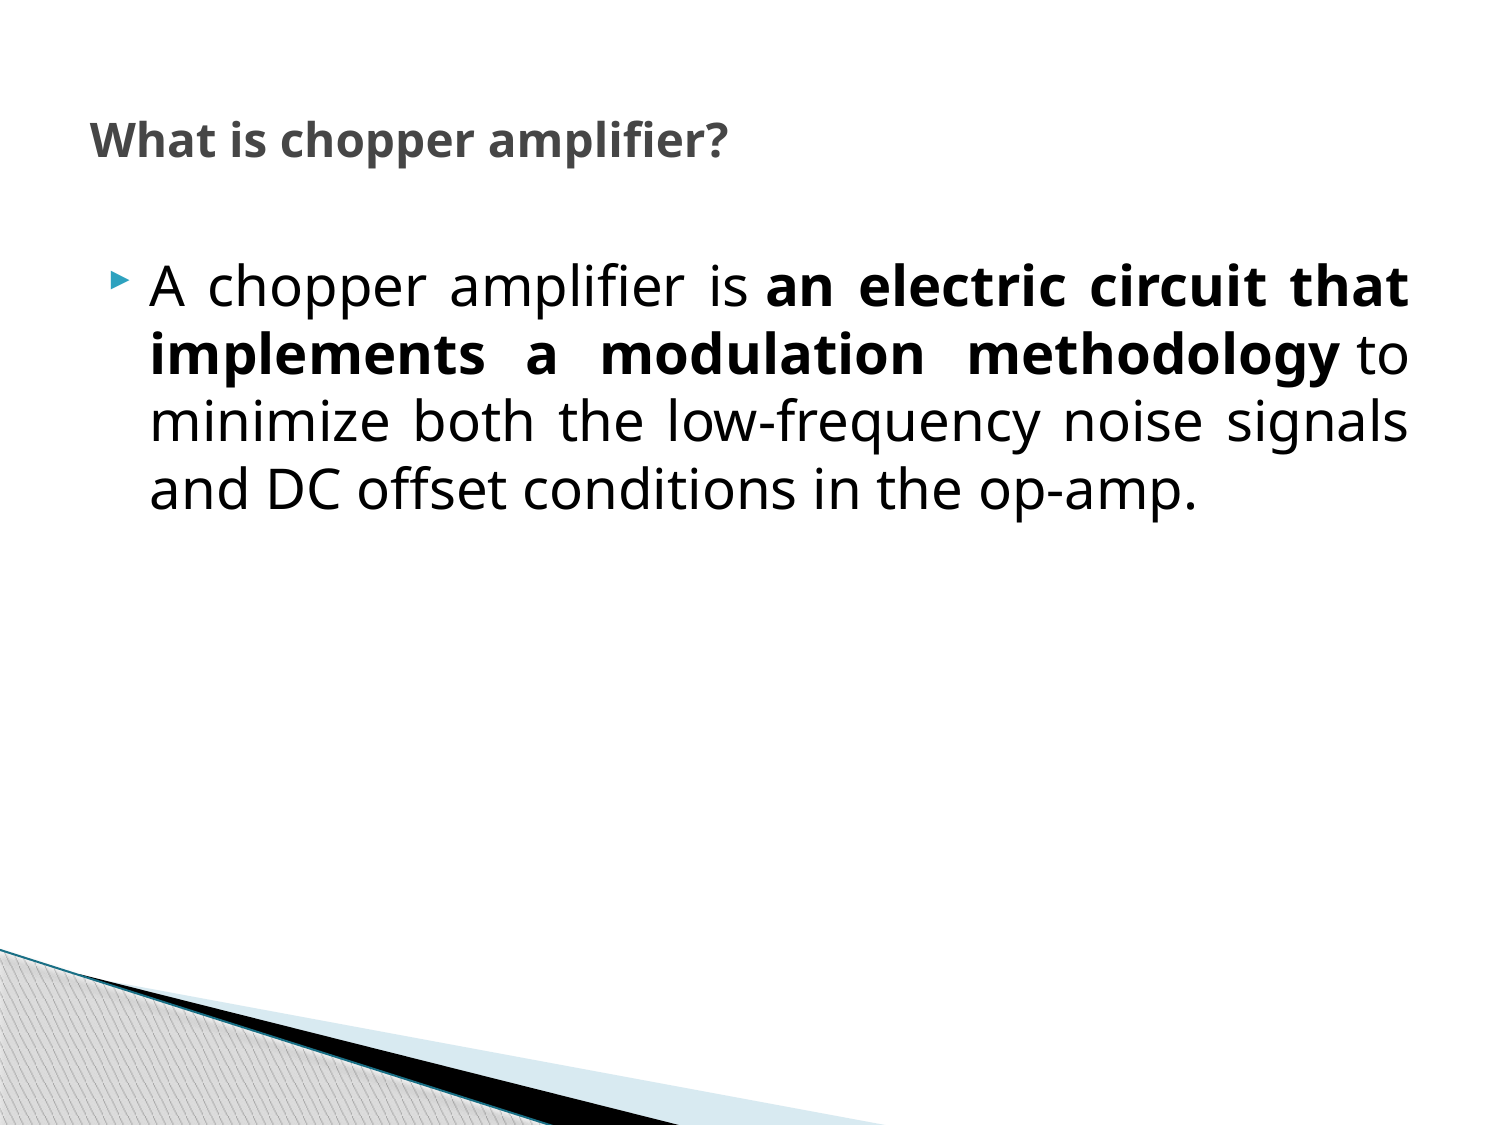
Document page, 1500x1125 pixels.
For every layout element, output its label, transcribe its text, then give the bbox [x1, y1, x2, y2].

title What is chopper amplifier? [75, 45, 1425, 233]
list A chopper amplifier is an electric circuit that implements a modulation methodology to minimize both the low-frequency noise signals and DC offset conditions in the op-amp. [75, 243, 1425, 986]
